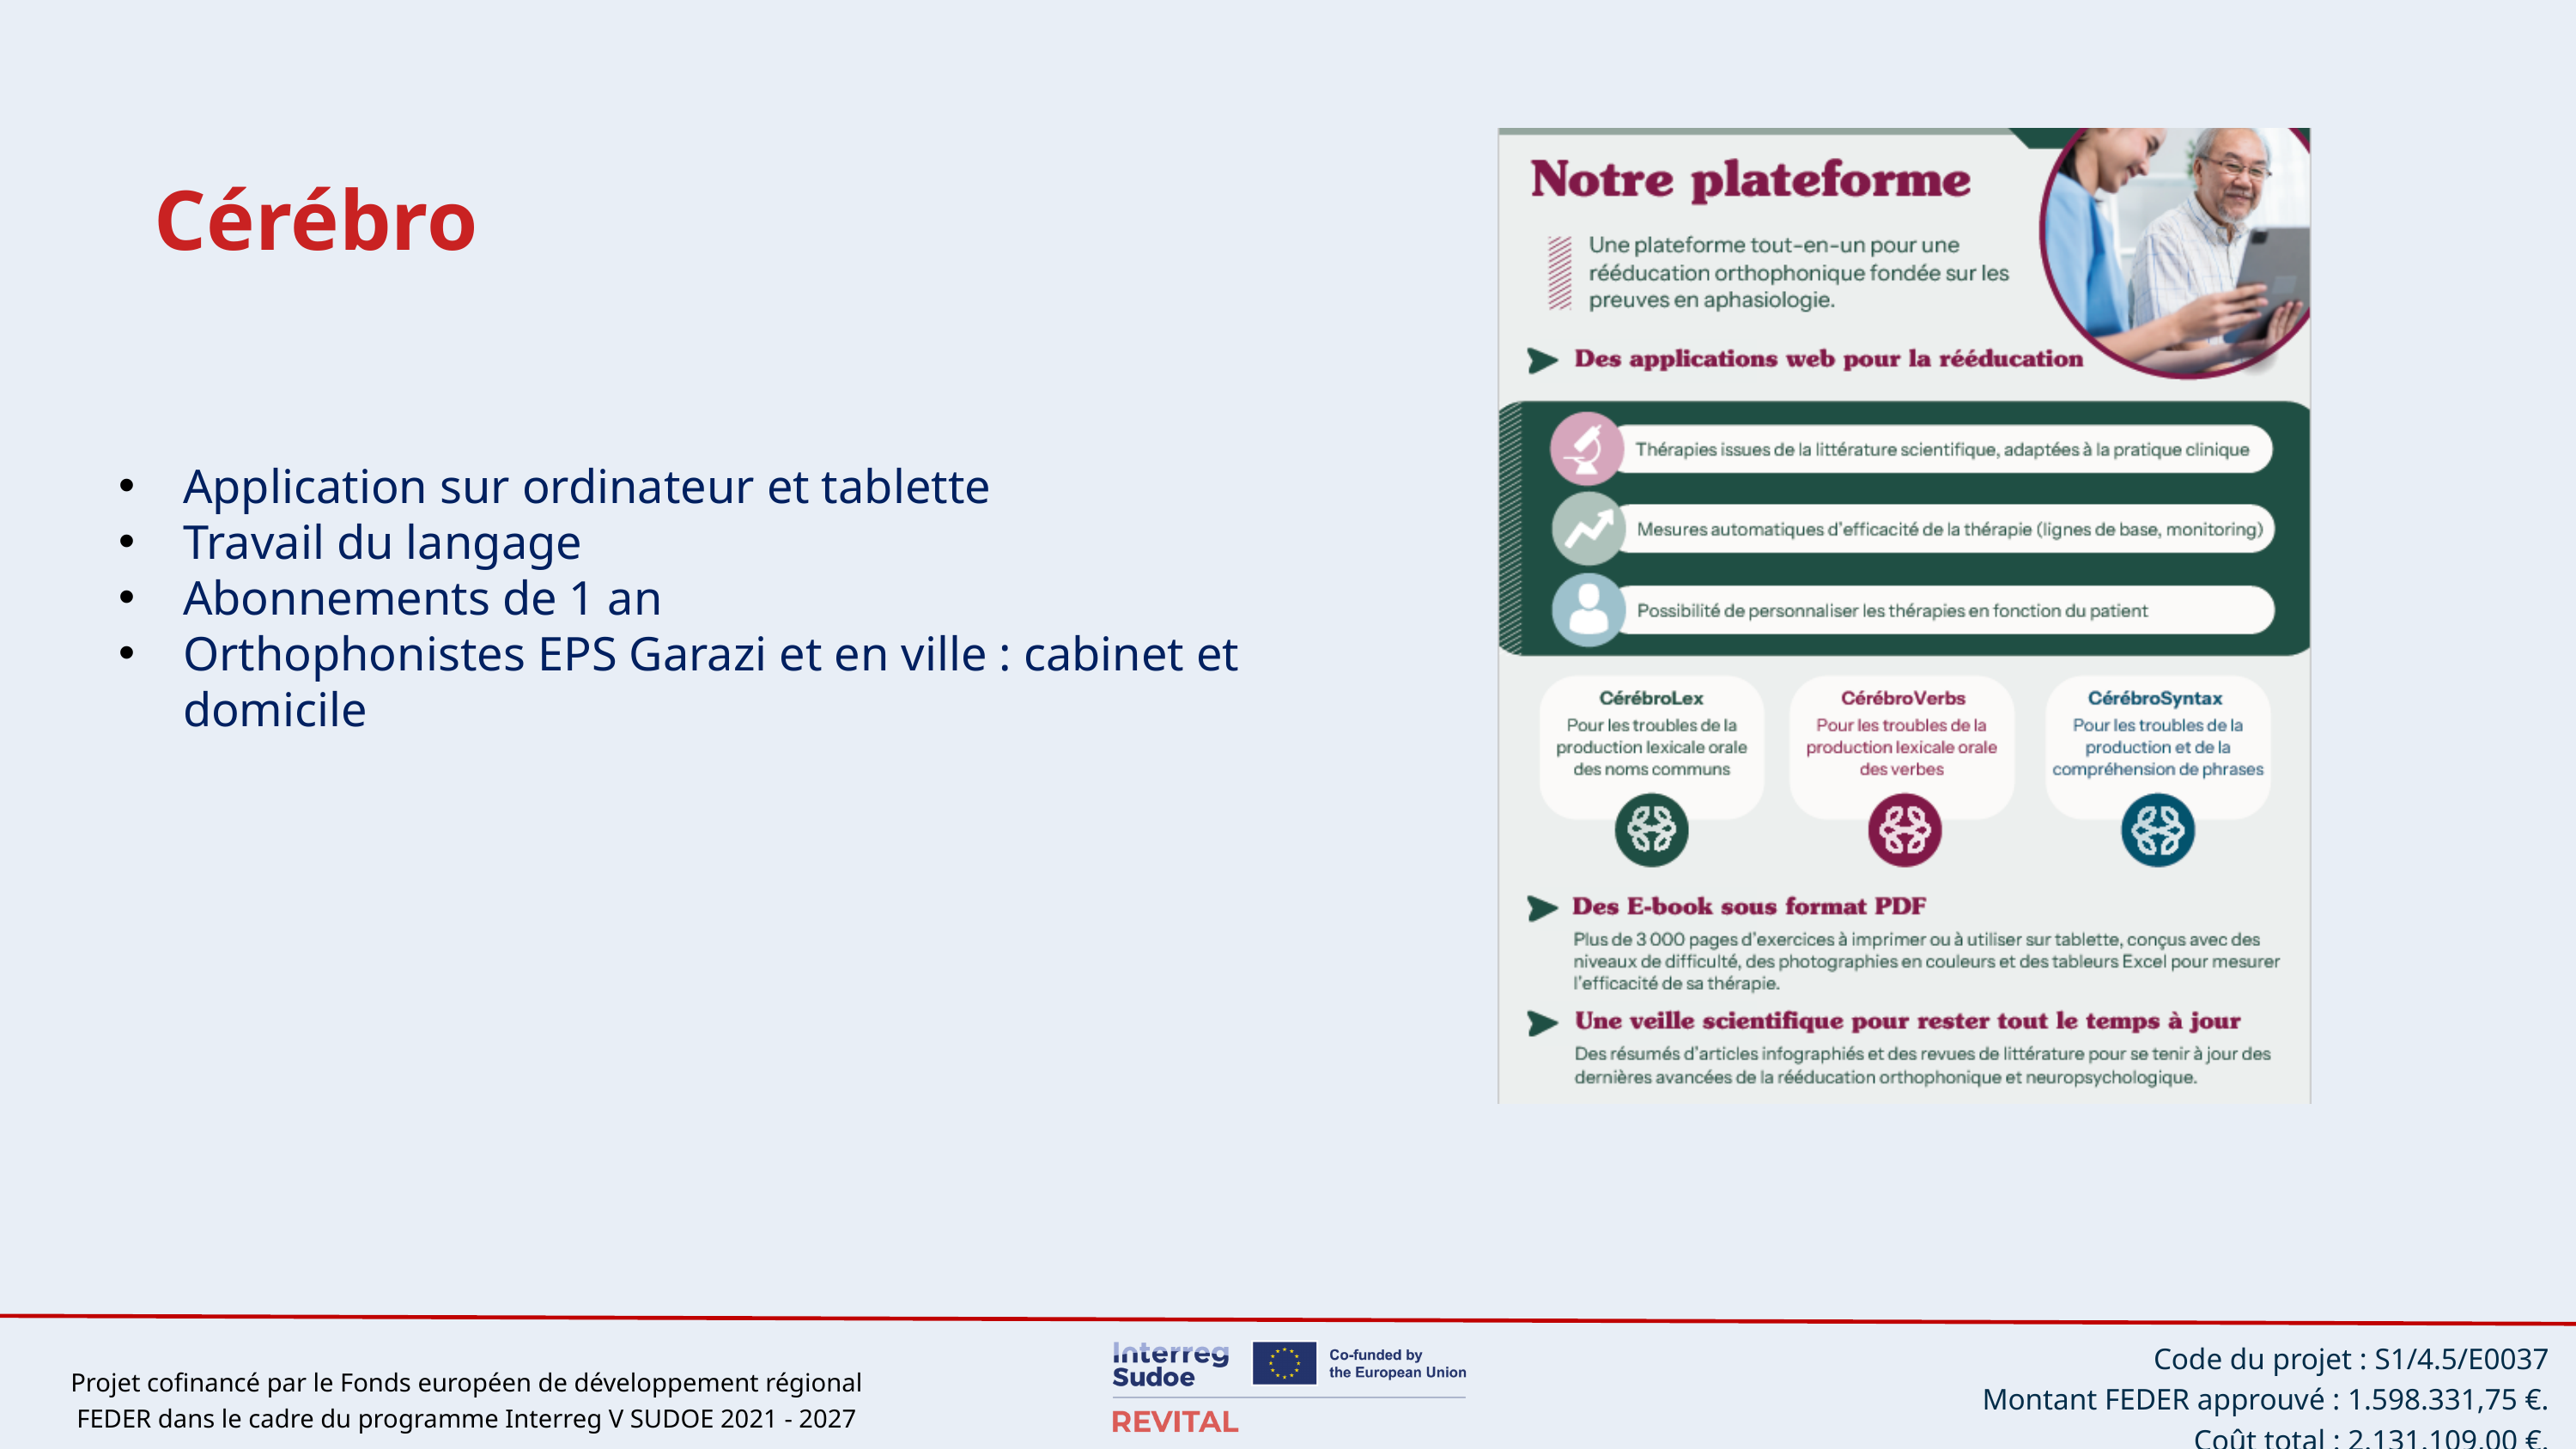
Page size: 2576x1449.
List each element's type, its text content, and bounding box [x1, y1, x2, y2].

text_box Application sur ordinateur et tablette Travail du langage Abonnements de 1 an Orthophonistes EPS Garazi et en ville : cabinet et domicile [118, 401, 1250, 737]
text_box Code du projet : S1/4.5/E0037 Montant FEDER approuvé : 1.598.331,75 €. Coût total : 2.131.109,00 €. [1617, 1333, 2550, 1449]
text_box [1103, 1337, 1473, 1443]
text_box Cérébro [154, 128, 1497, 267]
picture [1498, 128, 2312, 1104]
text_box Projet cofinancé par le Fonds européen de développement régional FEDER dans le cadre du programme Interreg V SUDOE 2021 - 2027 [45, 1360, 889, 1433]
